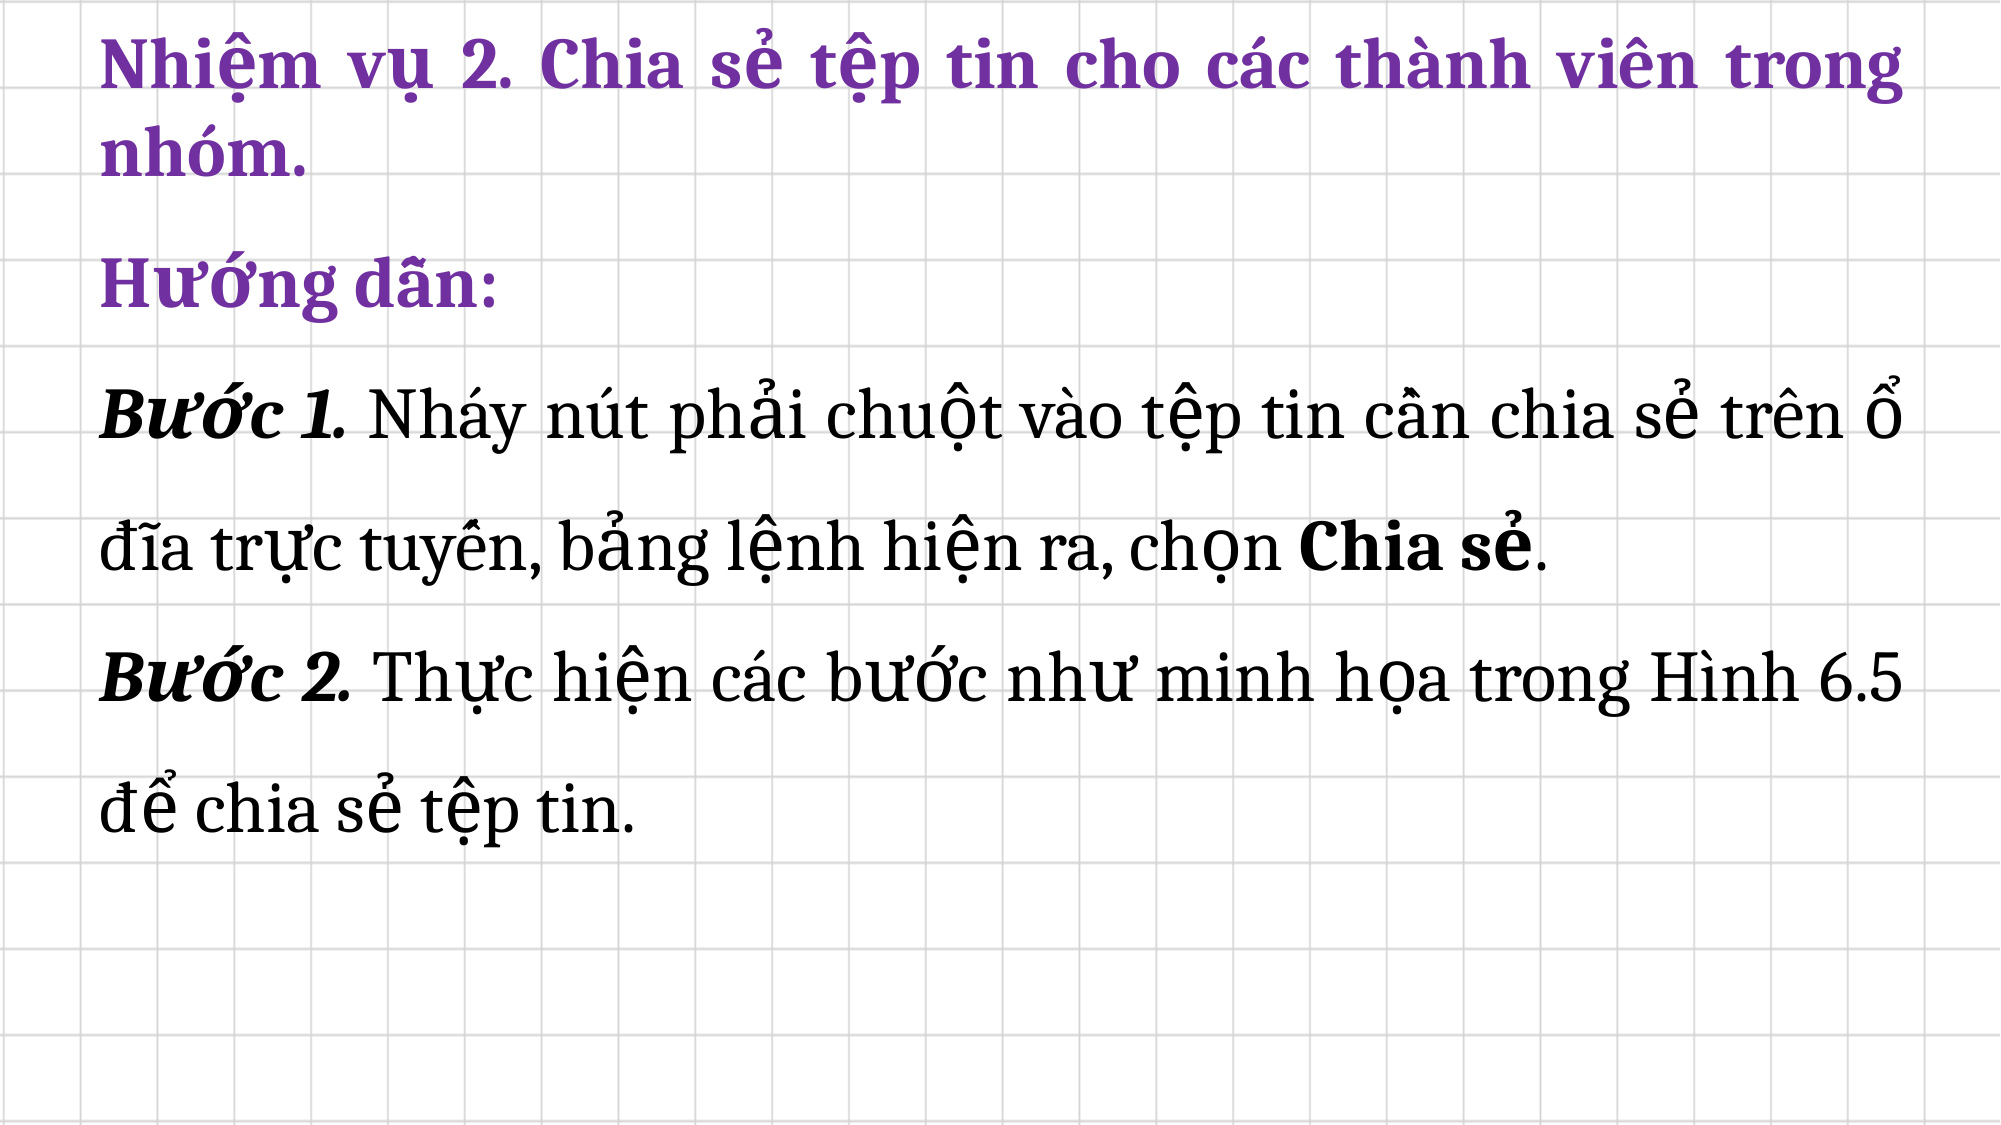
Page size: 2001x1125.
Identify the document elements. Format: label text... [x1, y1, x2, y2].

picture [0, 0, 2001, 1125]
text_box Nhiệm vụ 2. Chia sẻ tệp tin cho các thành viên trong nhóm. Hướng dẫn: Bước 1. Nháy nút phải chuột vào tệp tin cần chia sẻ trên ổ đĩa trực tuyến, bảng lệnh hiện ra, chọn Chia sẻ. Bước 2. Thực hiện các bước như minh họa trong Hình 6.5 để chia sẻ tệp tin. [84, 8, 1921, 855]
